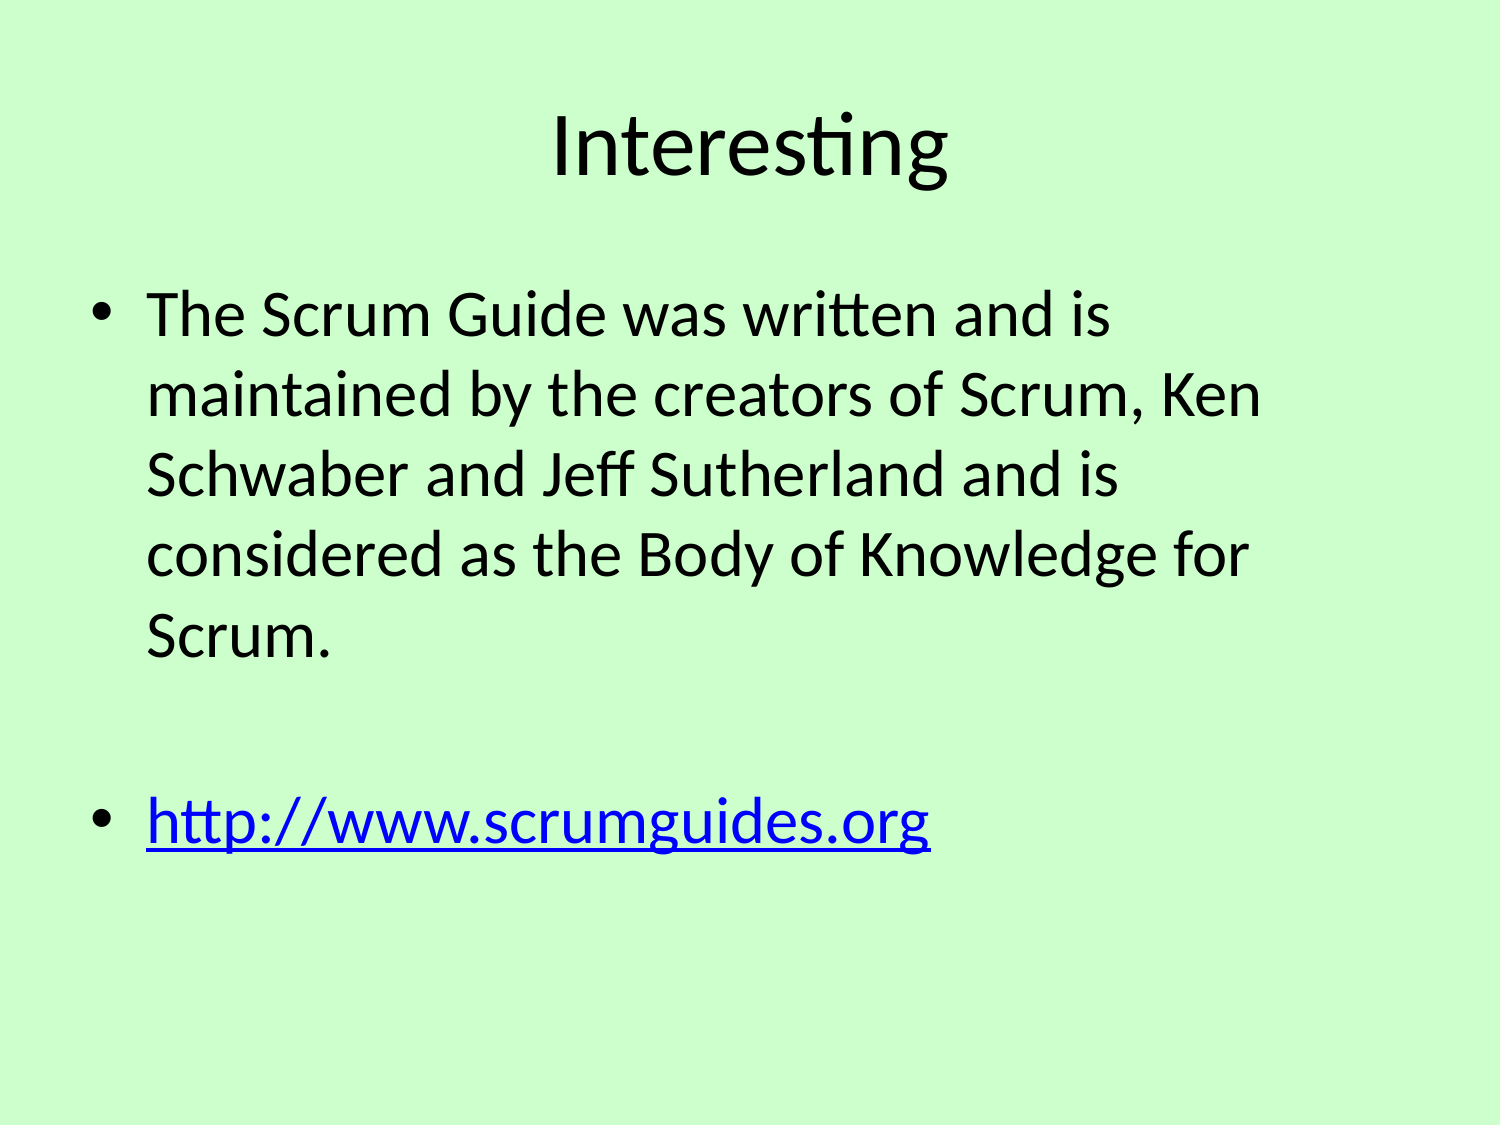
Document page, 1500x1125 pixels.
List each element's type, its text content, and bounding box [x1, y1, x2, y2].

list The Scrum Guide was written and is maintained by the creators of Scrum, Ken Schwaber and Jeff Sutherland and is considered as the Body of Knowledge for Scrum. http://www.scrumguides.org [75, 262, 1425, 1005]
title Interesting [75, 45, 1425, 233]
